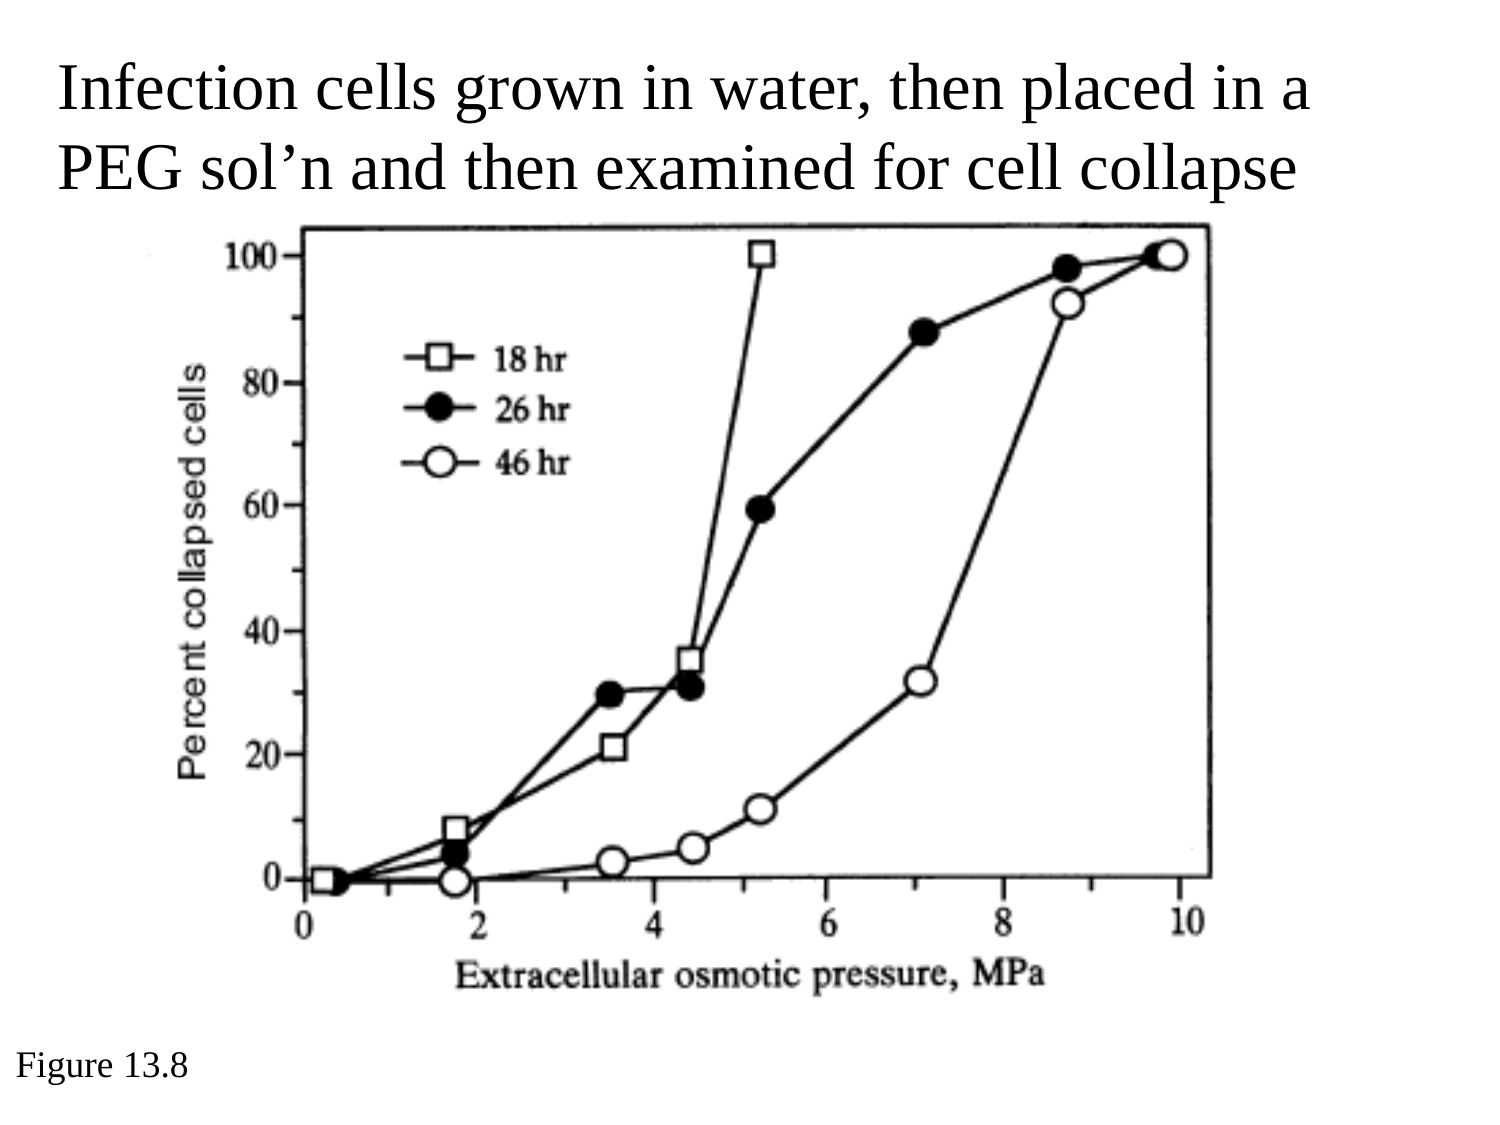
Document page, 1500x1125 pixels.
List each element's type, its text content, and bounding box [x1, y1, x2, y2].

picture [138, 211, 1254, 1009]
text_box Figure 13.8 [0, 1032, 214, 1092]
text_box Infection cells grown in water, then placed in a PEG sol’n and then examined for cell collapse [43, 35, 1455, 211]
